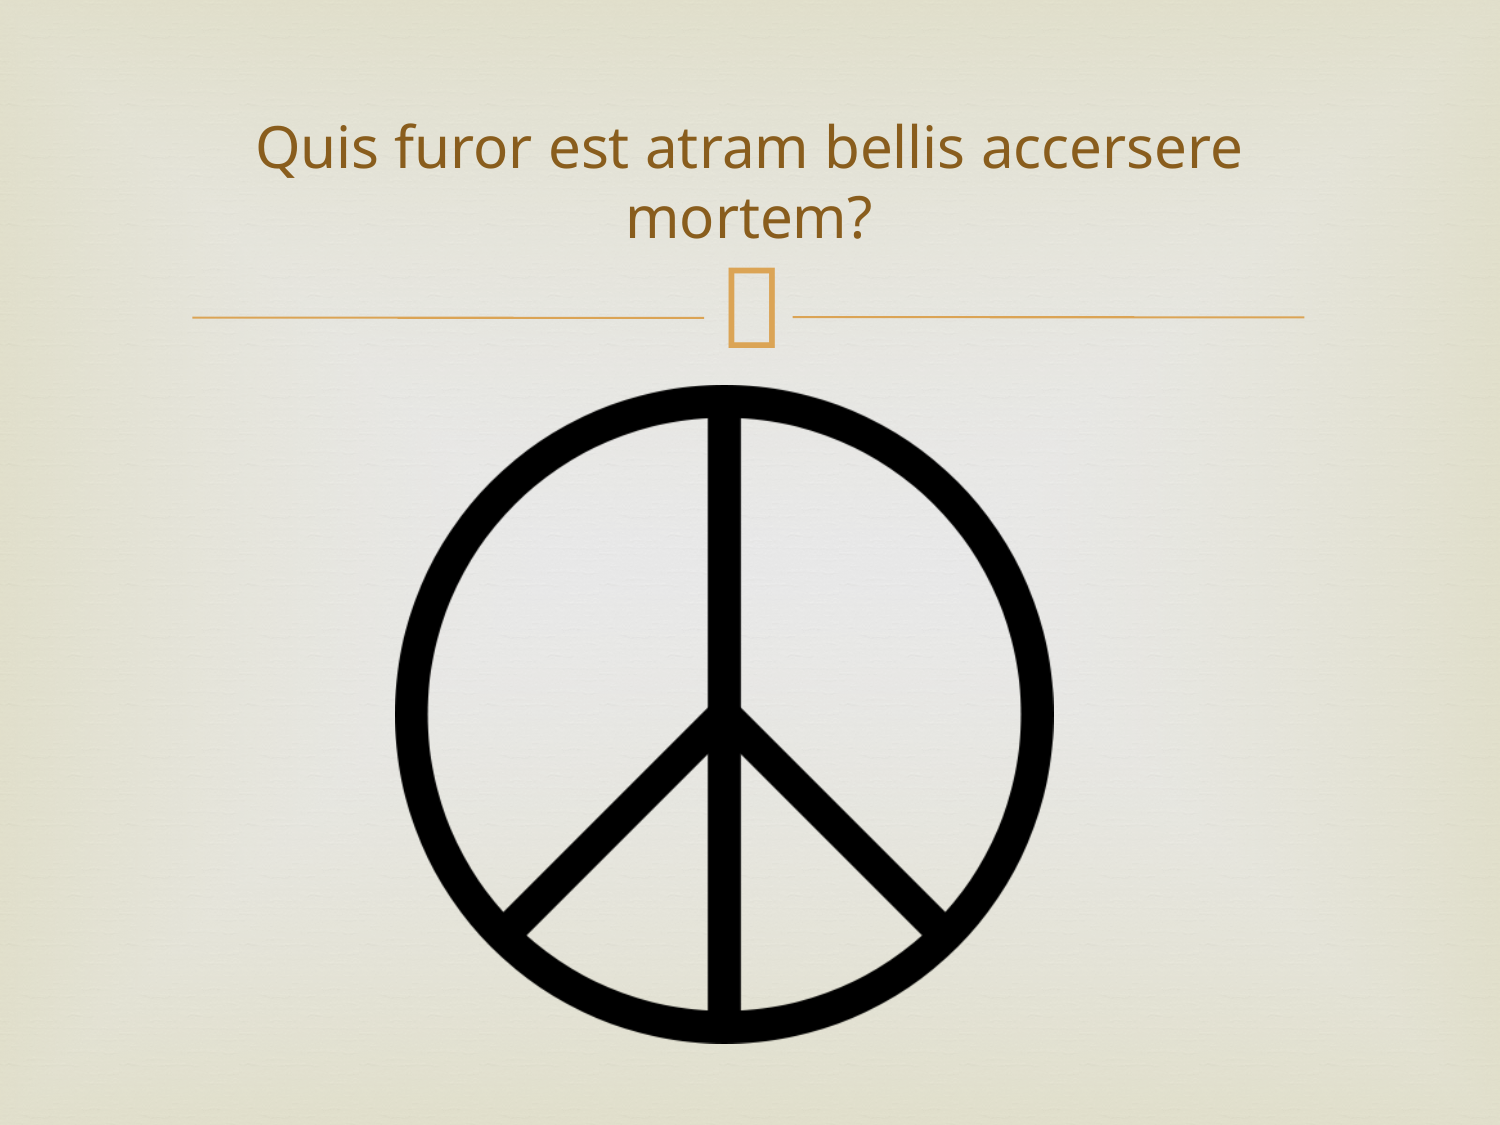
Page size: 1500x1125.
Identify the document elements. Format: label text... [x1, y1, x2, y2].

title Quis furor est atram bellis accersere mortem? [112, 93, 1386, 267]
picture [395, 384, 1055, 1044]
